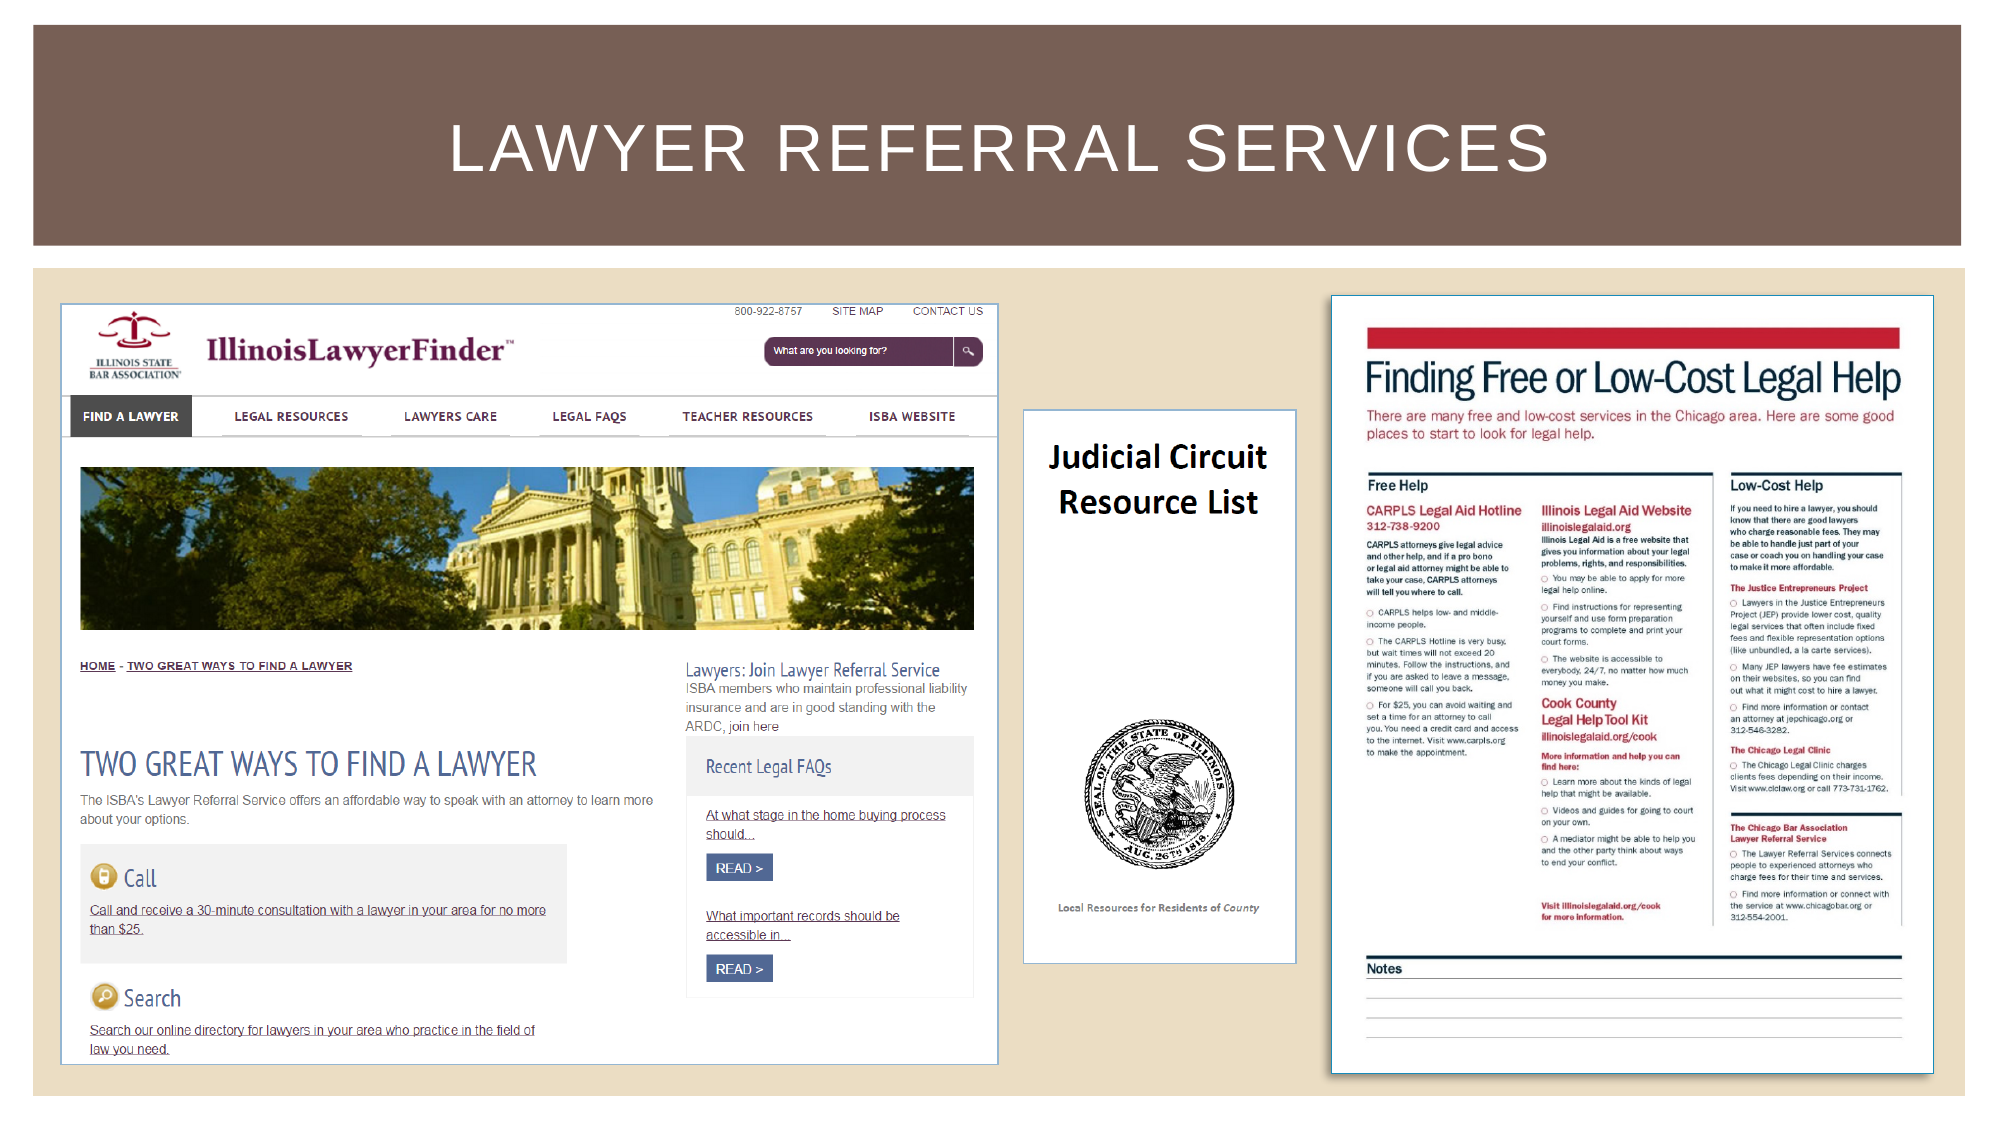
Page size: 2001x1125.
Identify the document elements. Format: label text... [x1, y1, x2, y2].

title Lawyer Referral Services [83, 58, 1917, 232]
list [61, 304, 998, 1064]
picture [1331, 295, 1934, 1074]
picture [1024, 410, 1296, 963]
